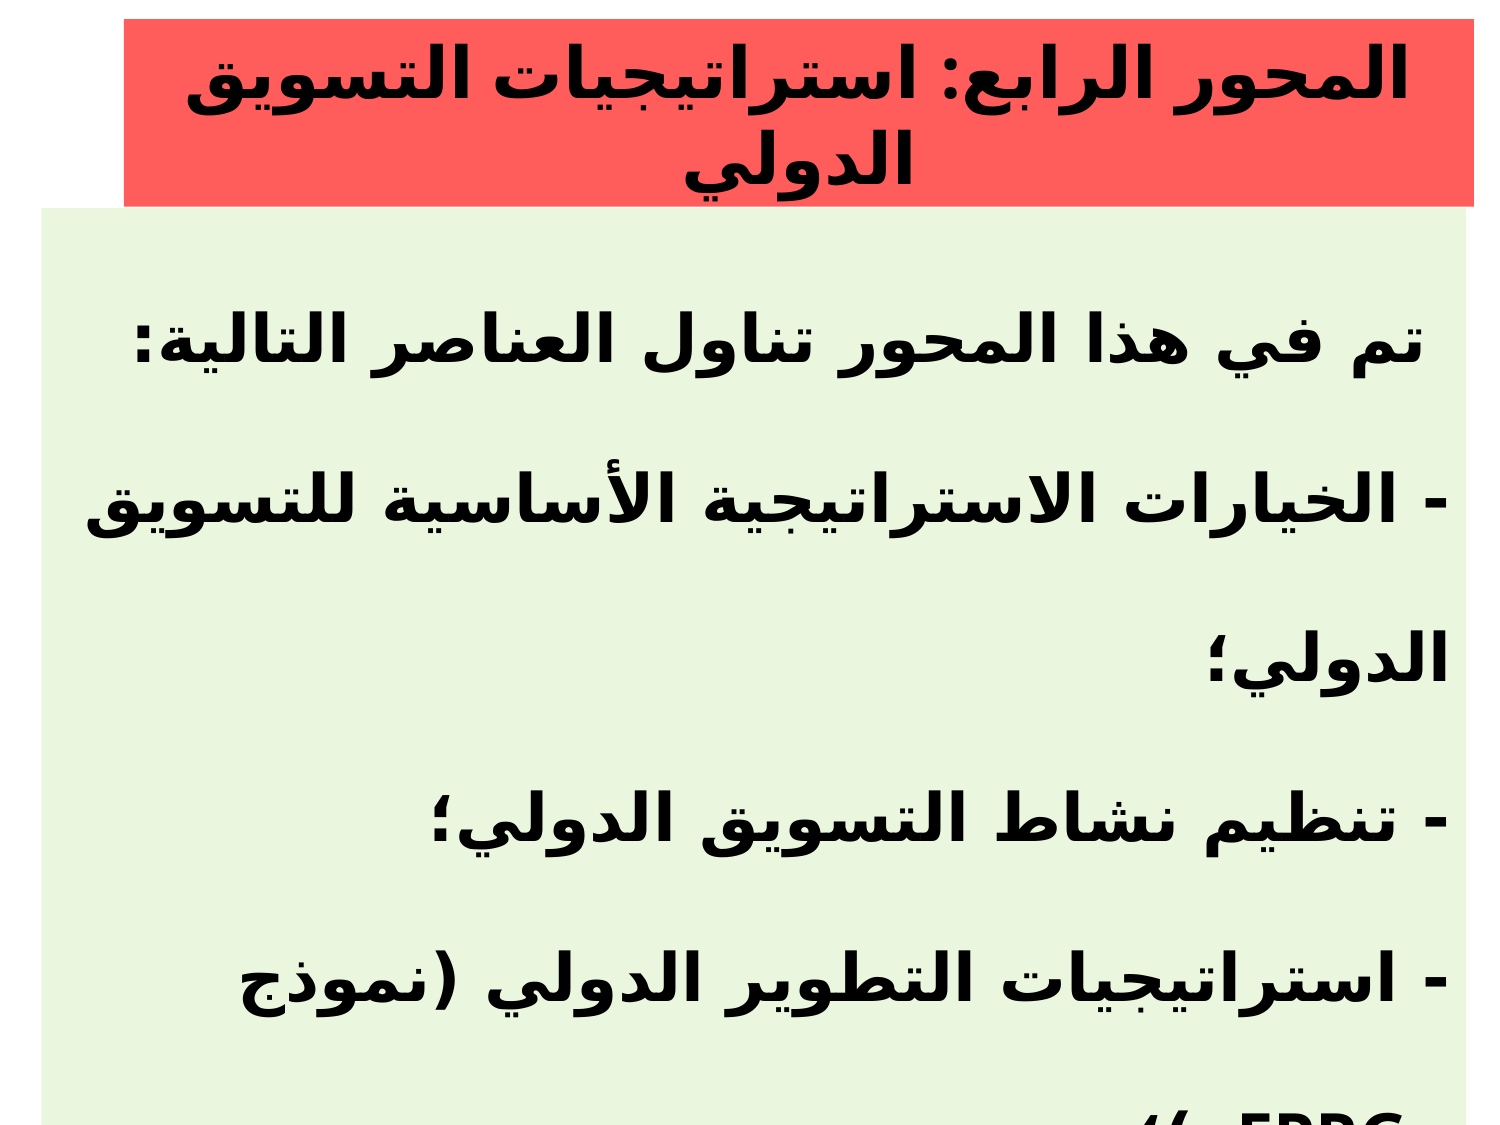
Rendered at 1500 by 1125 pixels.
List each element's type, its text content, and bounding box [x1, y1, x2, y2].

text_box تم في هذا المحور تناول العناصر التالية: - الخيارات الاستراتيجية الأساسية للتسويق الدولي؛ - تنظيم نشاط التسويق الدولي؛ - استراتيجيات التطوير الدولي (نموذج «EPRG»)؛ - سياسات المزيج التسويقي الدولي (تطبيق). [41, 208, 1466, 1125]
title المحور الرابع: استراتيجيات التسويق الدولي [123, 19, 1474, 207]
